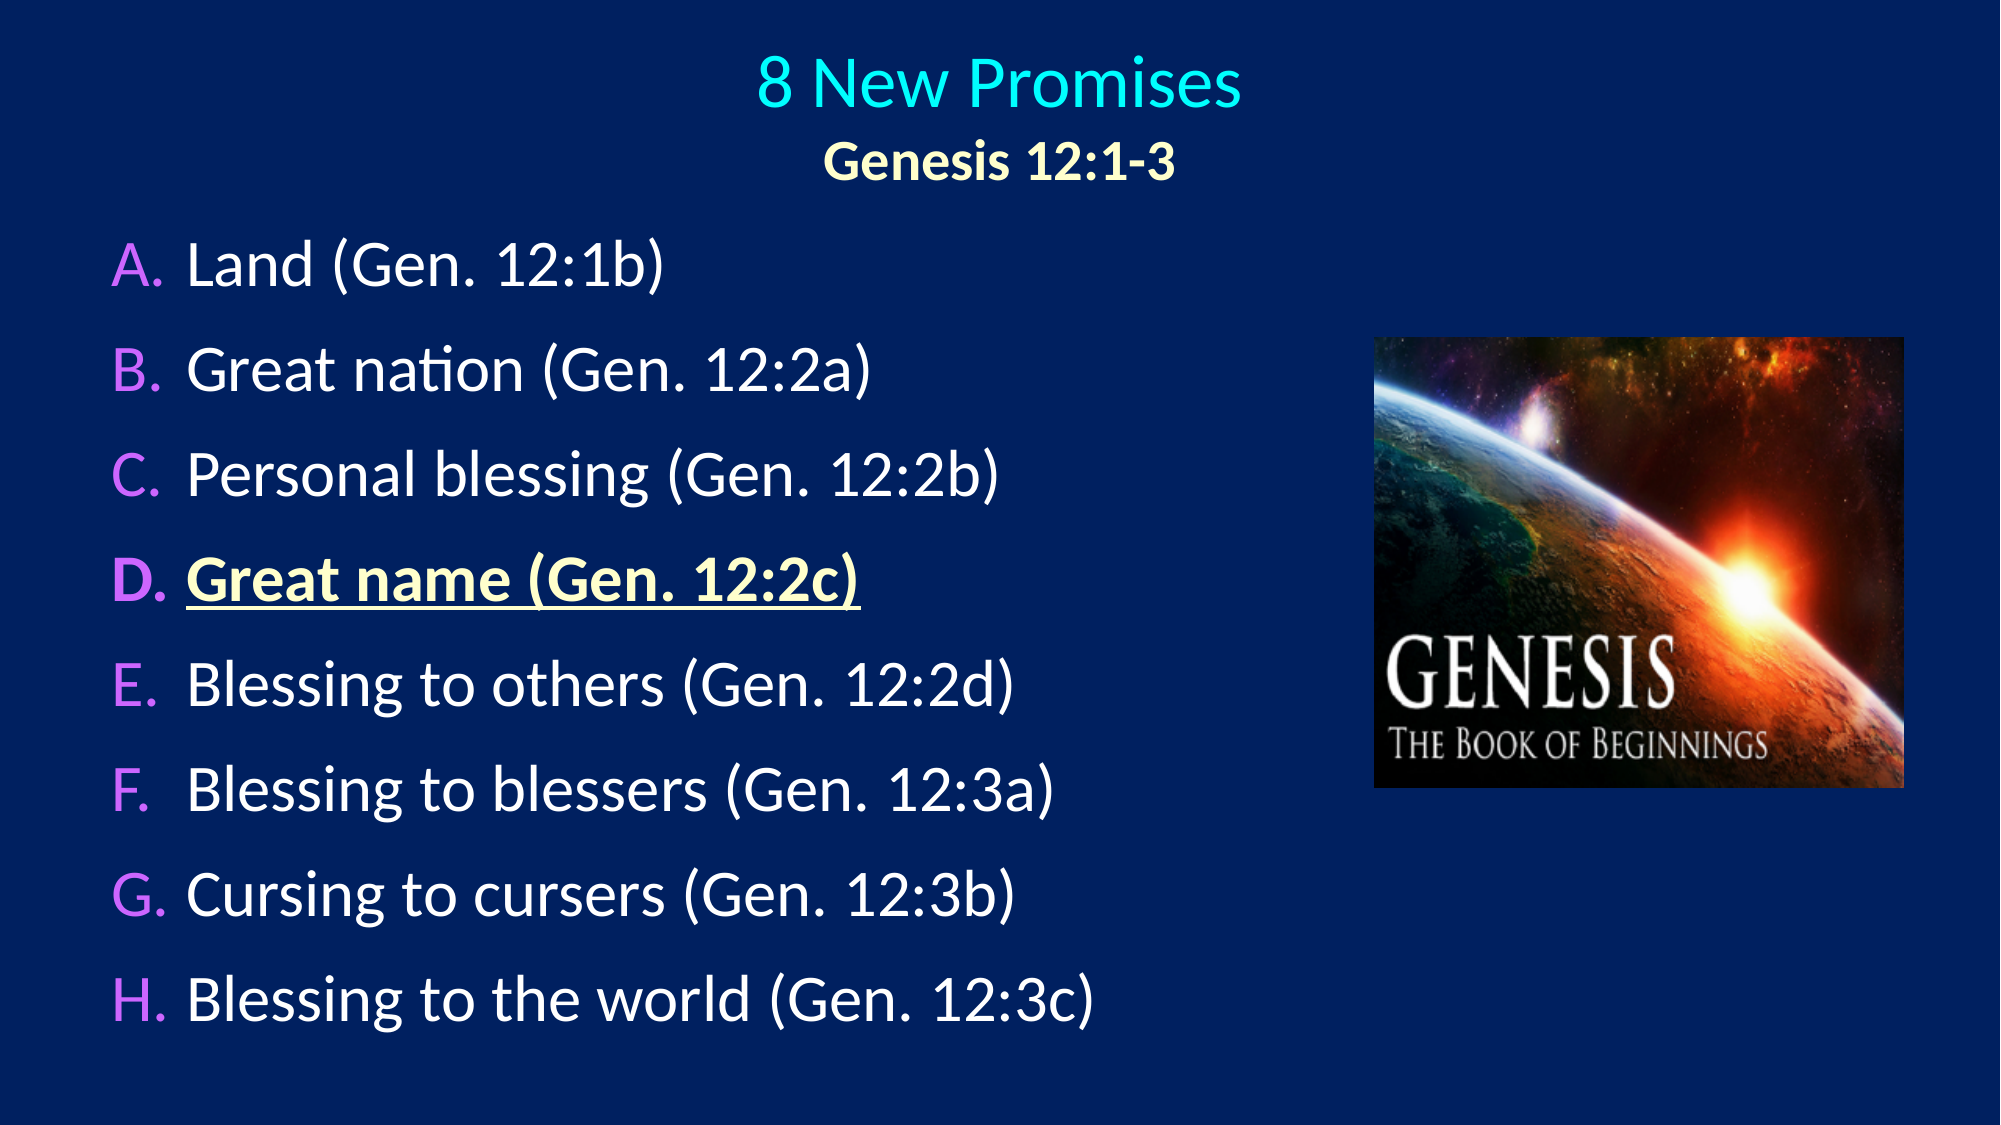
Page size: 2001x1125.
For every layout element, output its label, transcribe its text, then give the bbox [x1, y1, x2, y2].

picture [1374, 337, 1905, 788]
title 8 New Promises Genesis 12:1-3 [671, 37, 1329, 188]
list Land (Gen. 12:1b) Great nation (Gen. 12:2a) Personal blessing (Gen. 12:2b) Great name (Gen. 12:2c) Blessing to others (Gen. 12:2d) Blessing to blessers (Gen. 12:3a) Cursing to cursers (Gen. 12:3b) Blessing to the world (Gen. 12:3c) [95, 212, 1276, 1038]
